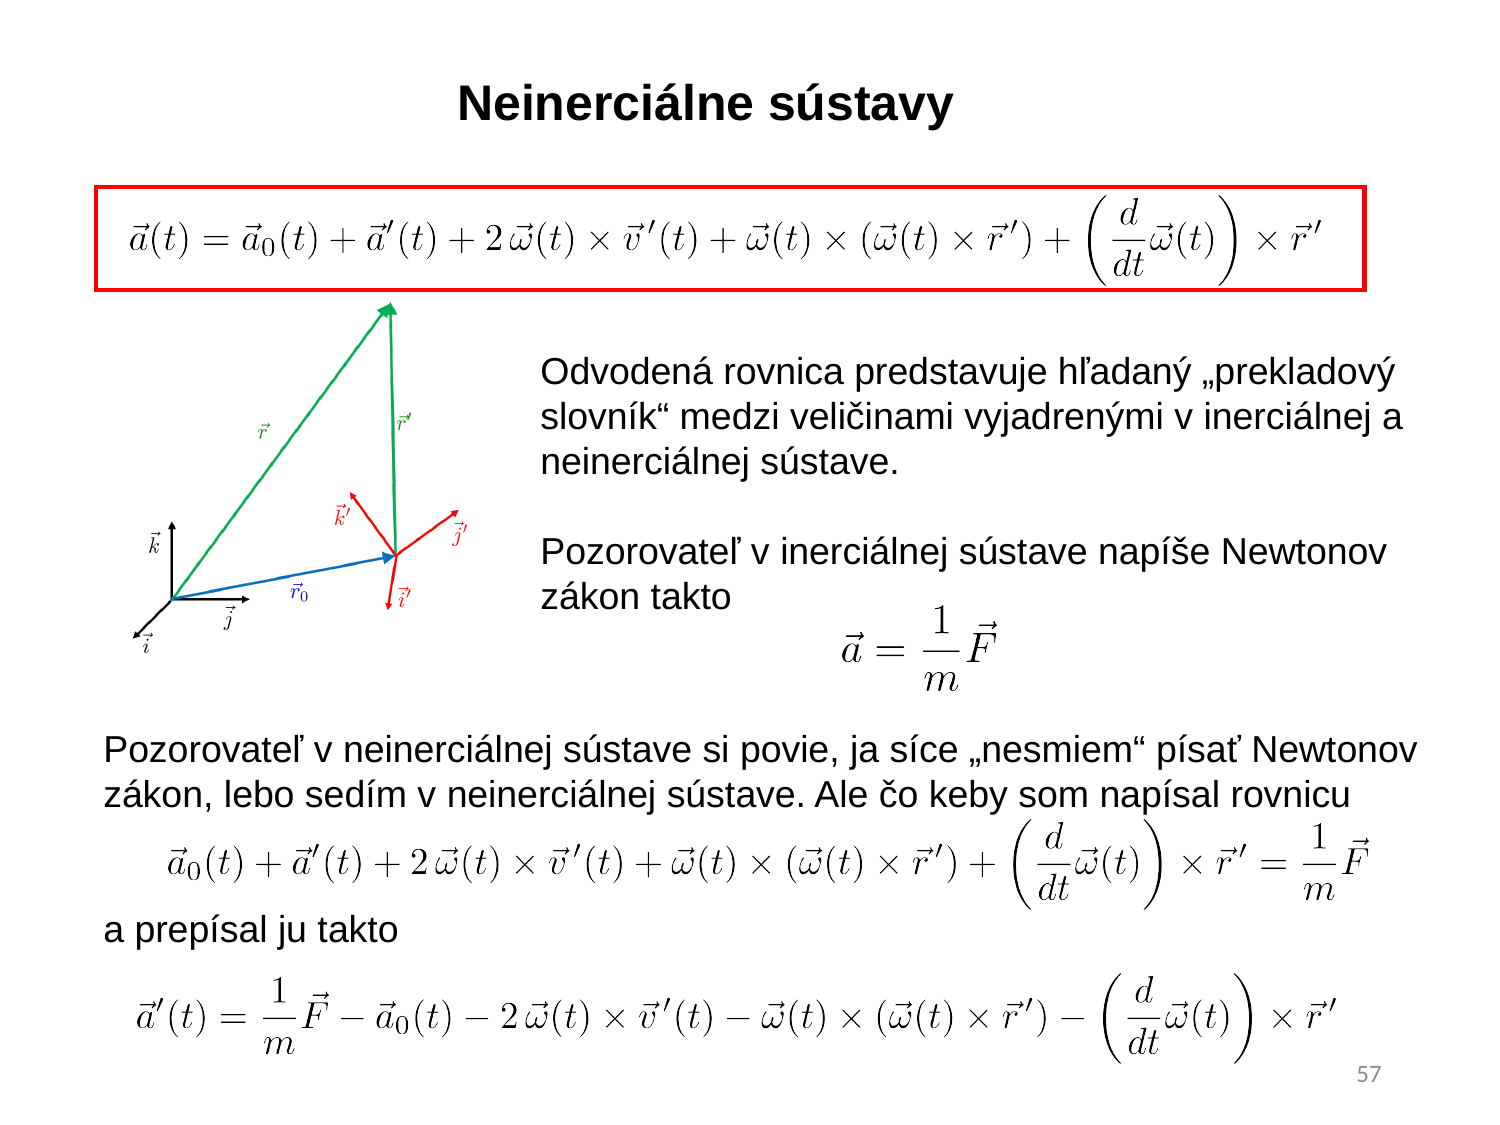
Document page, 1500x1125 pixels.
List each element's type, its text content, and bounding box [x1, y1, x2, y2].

text_box Pozorovateľ v neinerciálnej sústave si povie, ja síce „nesmiem“ písať Newtonov zákon, lebo sedím v neinerciálnej sústave. Ale čo keby som napísal rovnicu a prepísal ju takto [88, 717, 1460, 957]
picture [130, 195, 1321, 286]
picture [125, 288, 467, 653]
picture [137, 973, 1336, 1064]
text_box Odvodená rovnica predstavuje hľadaný „prekladový slovník“ medzi veličinami vyjadrenými v inerciálnej a neinerciálnej sústave. Pozorovateľ v inerciálnej sústave napíše Newtonov zákon takto [525, 339, 1442, 625]
text_box Neinerciálne sústavy [182, 63, 1230, 138]
picture [842, 605, 997, 691]
slide_number 57 [1059, 1042, 1397, 1103]
text_box [95, 186, 1366, 291]
picture [168, 819, 1369, 910]
